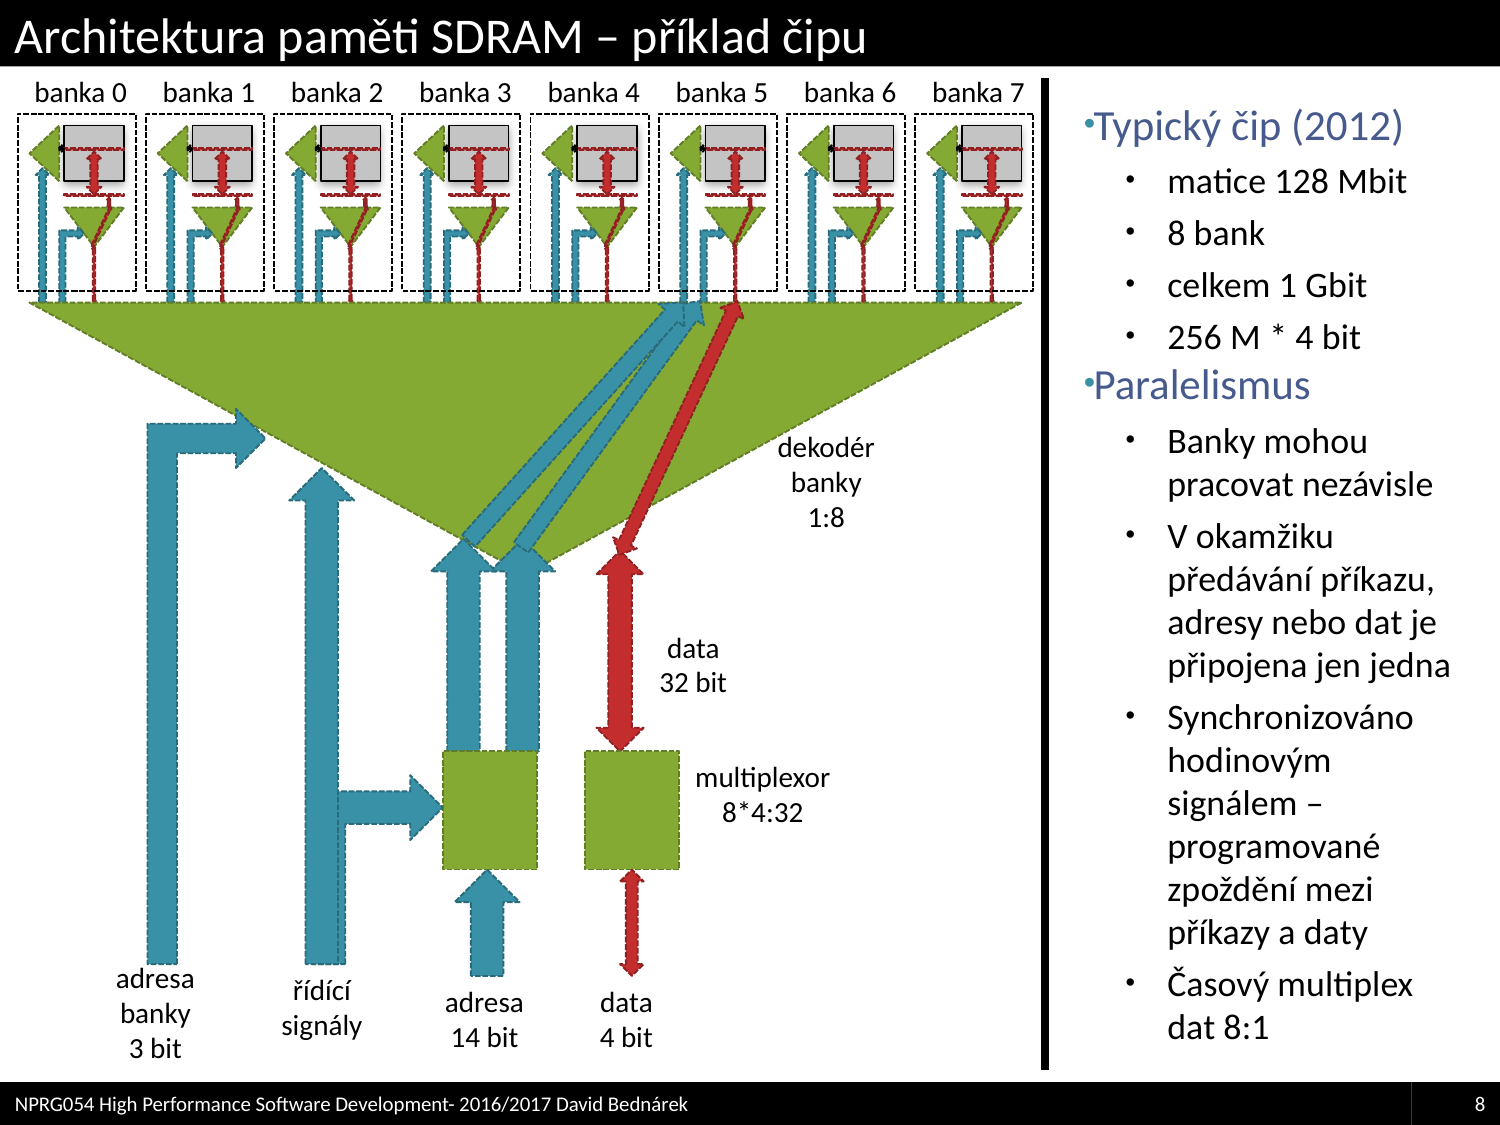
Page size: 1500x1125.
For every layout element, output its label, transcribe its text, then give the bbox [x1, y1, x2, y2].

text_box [157, 299, 253, 303]
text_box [542, 299, 638, 303]
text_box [285, 299, 381, 303]
text_box [612, 313, 745, 556]
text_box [145, 66, 270, 291]
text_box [798, 299, 894, 303]
text_box [493, 545, 556, 753]
text_box data 4 bit [584, 975, 668, 1061]
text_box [413, 299, 509, 303]
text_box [530, 66, 655, 291]
text_box multiplexor 8*4:32 [680, 751, 846, 837]
text_box [513, 313, 705, 553]
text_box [17, 66, 142, 291]
footer NPRG054 High Performance Software Development- 2016/2017 David Bednárek [0, 1082, 1412, 1125]
text_box [442, 750, 538, 870]
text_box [670, 299, 766, 303]
text_box adresa banky 3 bit [101, 952, 210, 1072]
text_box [658, 66, 783, 291]
text_box [430, 538, 497, 751]
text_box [402, 66, 527, 291]
text_box dekodér banky 1:8 [762, 420, 890, 541]
text_box adresa 14 bit [430, 975, 539, 1061]
text_box [619, 868, 645, 975]
text_box [454, 869, 521, 975]
text_box [146, 408, 266, 952]
text_box [533, 313, 723, 563]
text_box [915, 66, 1041, 291]
text_box [475, 369, 638, 561]
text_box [29, 299, 125, 303]
text_box řídící signály [266, 964, 378, 1049]
text_box [48, 301, 663, 540]
text_box data 32 bit [644, 621, 742, 707]
slide_number 8 [1412, 1082, 1500, 1125]
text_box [926, 299, 1022, 303]
list Typický čip (2012) matice 128 Mbit 8 bank celkem 1 Gbit 256 M * 4 bit Paralelismus Banky mohou pracovat nezávisle V okamžiku předávání příkazu, adresy nebo dat je připojena jen jedna Synchronizováno hodinovým signálem – programované zpoždění mezi příkazy a daty Časový multiplex dat 8:1 [1068, 90, 1483, 1059]
text_box [651, 301, 1005, 506]
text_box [786, 66, 912, 291]
text_box [288, 467, 356, 966]
title Architektura paměti SDRAM – příklad čipu [0, 0, 1500, 67]
text_box [461, 302, 686, 548]
text_box [338, 774, 444, 966]
text_box [584, 750, 680, 870]
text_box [273, 66, 399, 291]
text_box [595, 553, 645, 751]
